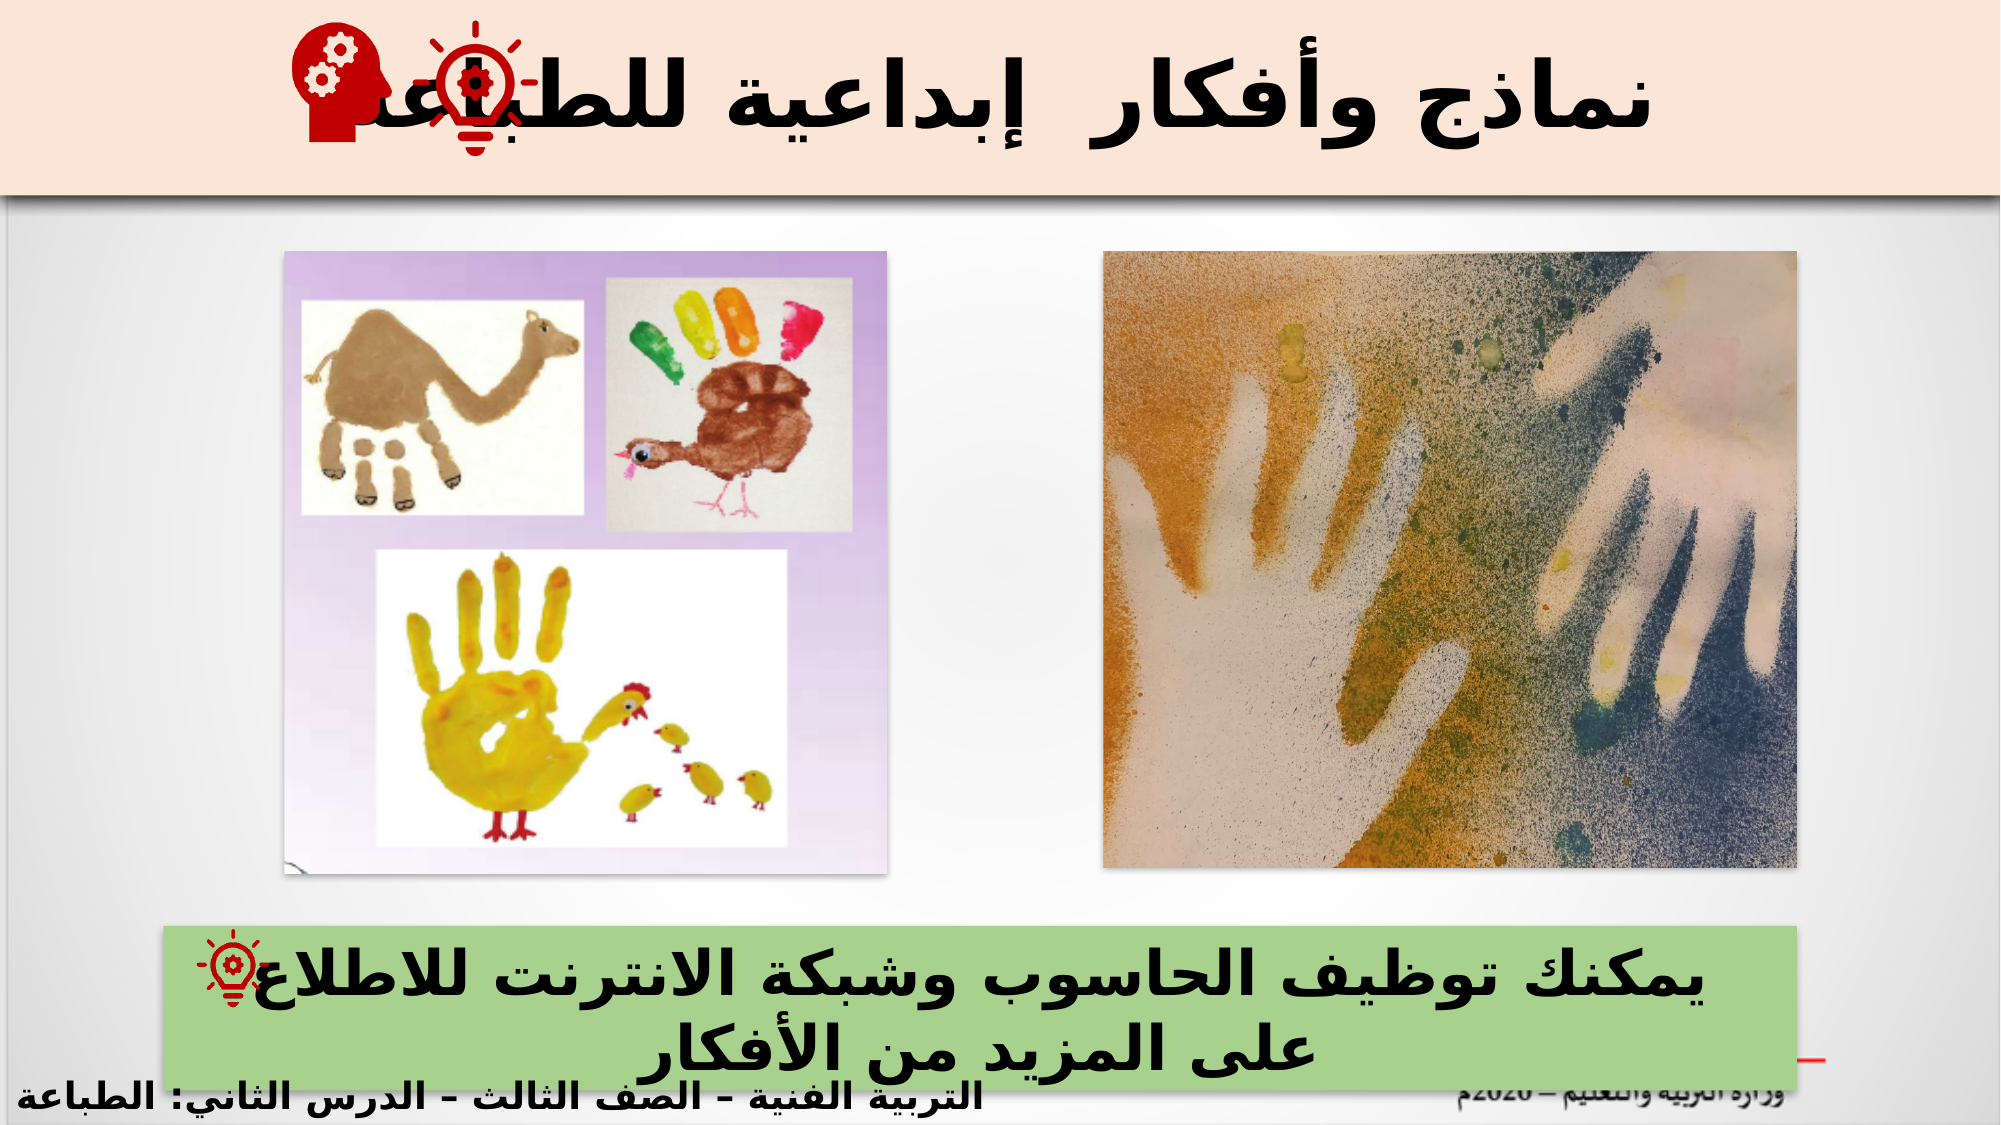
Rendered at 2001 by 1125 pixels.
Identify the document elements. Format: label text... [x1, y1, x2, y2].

text_box التربية الفنية – الصف الثالث – الدرس الثاني: الطباعة [0, 1064, 1000, 1125]
text_box يمكنك توظيف الحاسوب وشبكة الانترنت للاطلاع على المزيد من الأفكار [163, 925, 1797, 1091]
picture [0, 0, 2001, 1125]
picture [271, 14, 552, 165]
title نماذج وأفكار إبداعية للطباعة [0, 0, 2000, 196]
